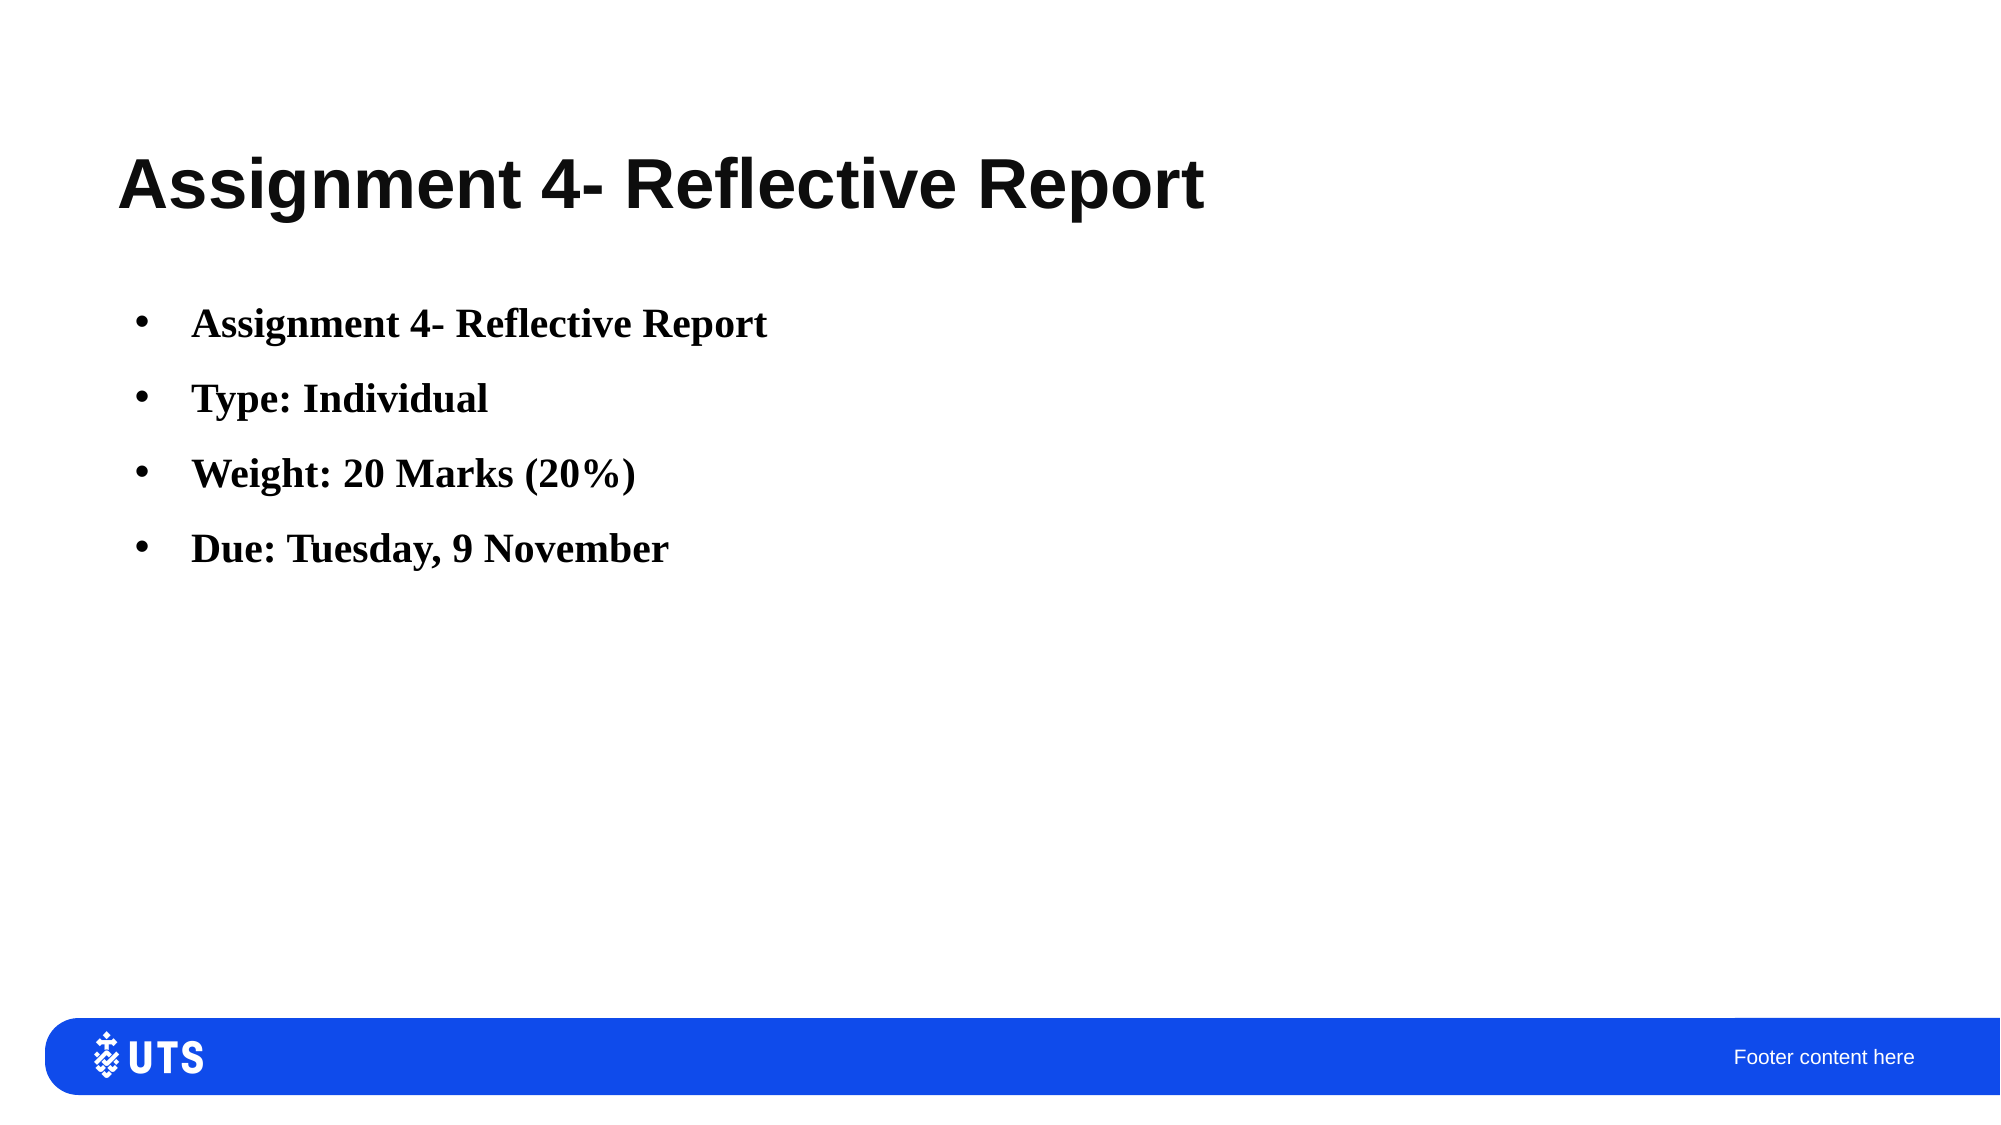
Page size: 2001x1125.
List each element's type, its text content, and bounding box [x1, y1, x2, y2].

title Assignment 4- Reflective Report [102, 140, 1296, 261]
picture [94, 1031, 203, 1078]
footer Footer content here [1043, 1026, 1930, 1086]
text_box Assignment 4- Reflective Report Type: Individual Weight: 20 Marks (20%) Due: Tuesday, 9 November [119, 263, 860, 579]
